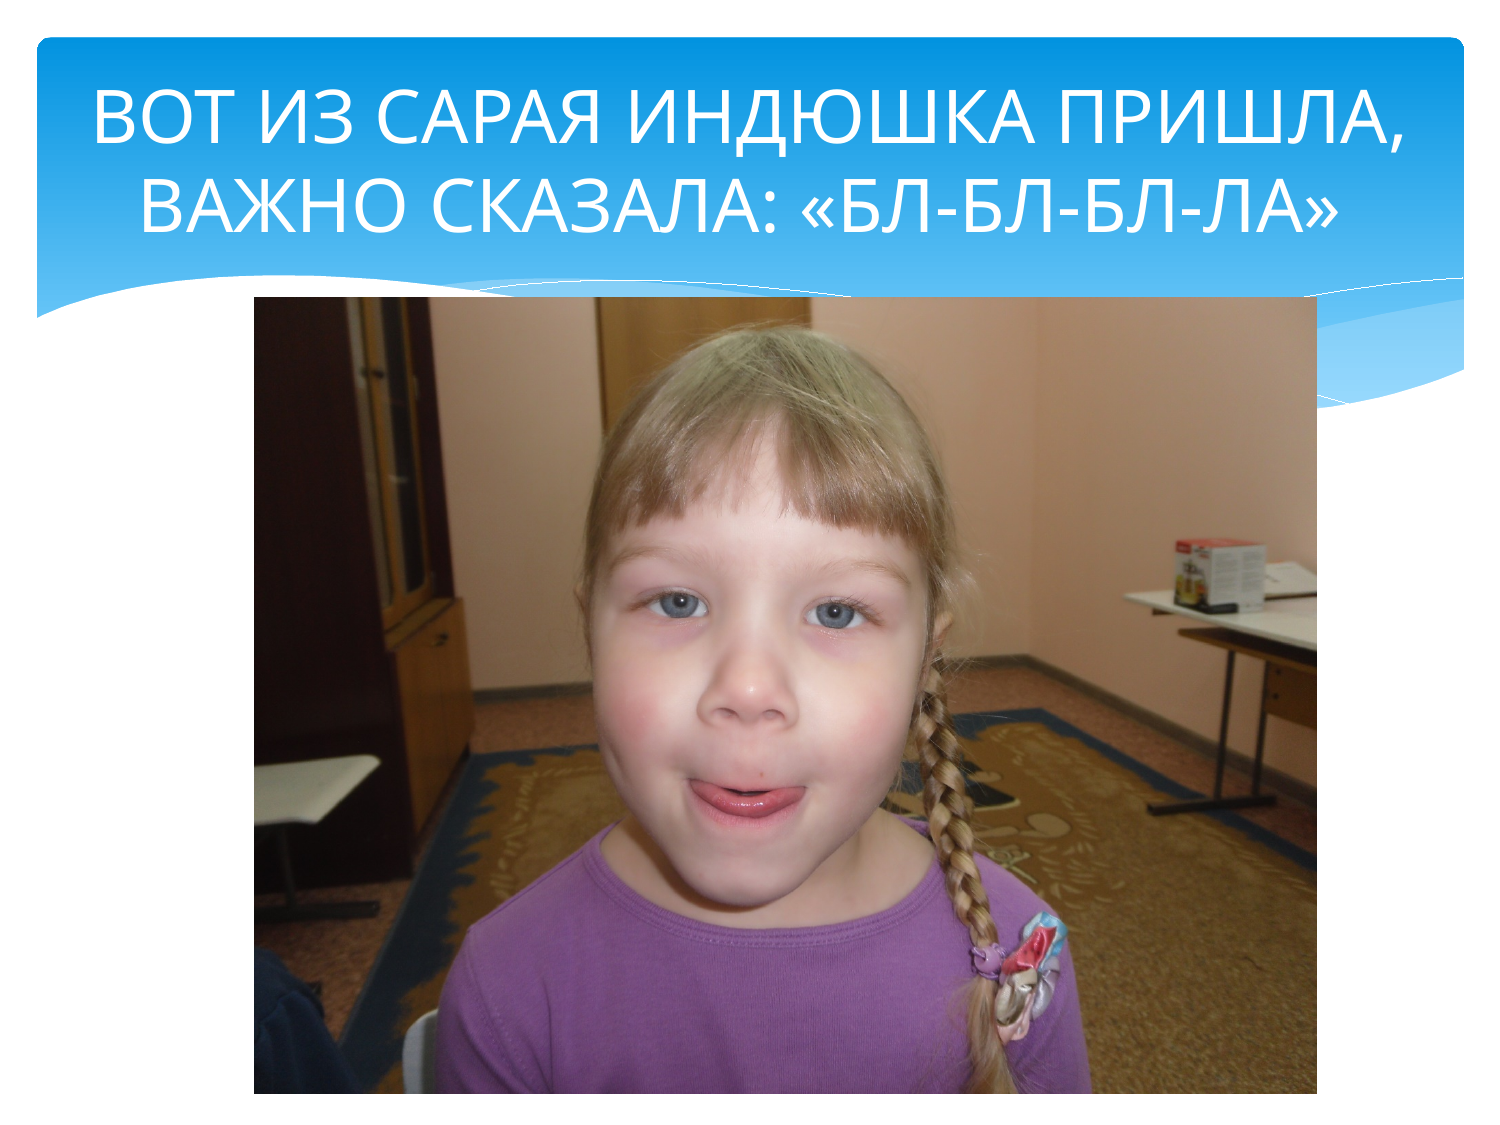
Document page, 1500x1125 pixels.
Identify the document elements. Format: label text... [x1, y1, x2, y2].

title ВОТ ИЗ САРАЯ ИНДЮШКА ПРИШЛА, ВАЖНО СКАЗАЛА: «БЛ-БЛ-БЛ-ЛА» [75, 55, 1425, 261]
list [254, 296, 1318, 1095]
